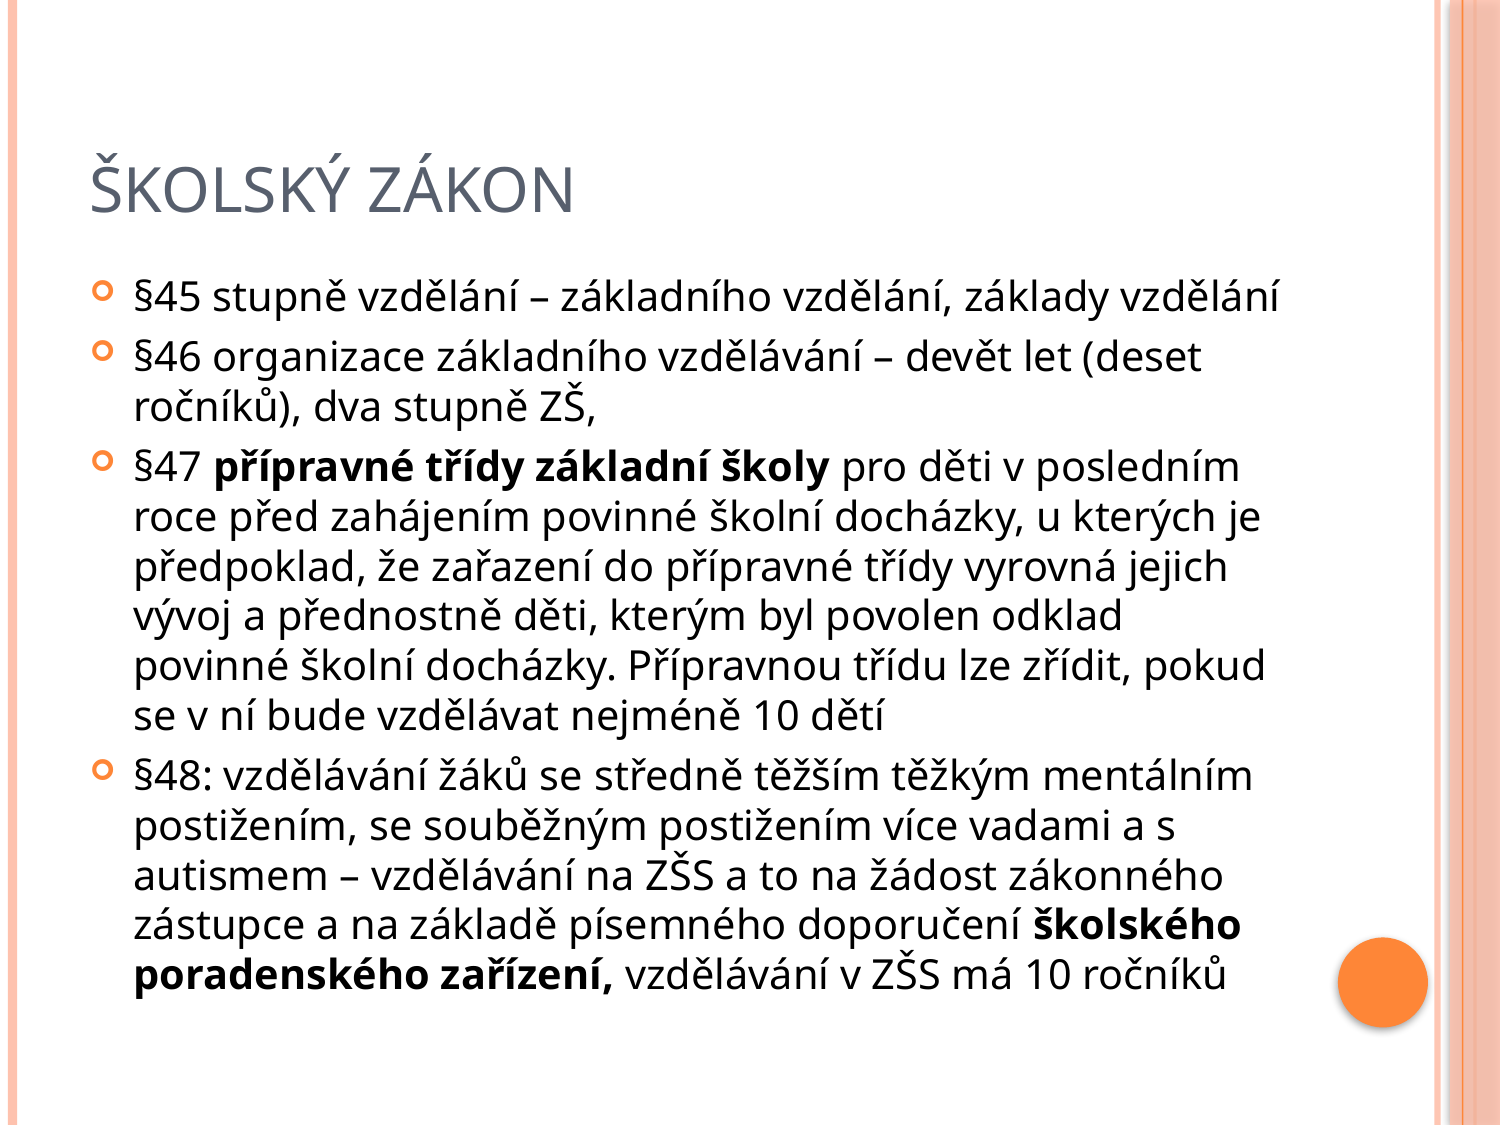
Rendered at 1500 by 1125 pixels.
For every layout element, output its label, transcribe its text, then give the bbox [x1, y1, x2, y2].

title Školský zákon [75, 45, 1300, 233]
list §45 stupně vzdělání – základního vzdělání, základy vzdělání §46 organizace základního vzdělávání – devět let (deset ročníků), dva stupně ZŠ, §47 přípravné třídy základní školy pro děti v posledním roce před zahájením povinné školní docházky, u kterých je předpoklad, že zařazení do přípravné třídy vyrovná jejich vývoj a přednostně děti, kterým byl povolen odklad povinné školní docházky. Přípravnou třídu lze zřídit, pokud se v ní bude vzdělávat nejméně 10 dětí §48: vzdělávání žáků se středně těžším těžkým mentálním postižením, se souběžným postižením více vadami a s autismem – vzdělávání na ZŠS a to na žádost zákonného zástupce a na základě písemného doporučení školského poradenského zařízení, vzdělávání v ZŠS má 10 ročníků [75, 262, 1300, 1062]
